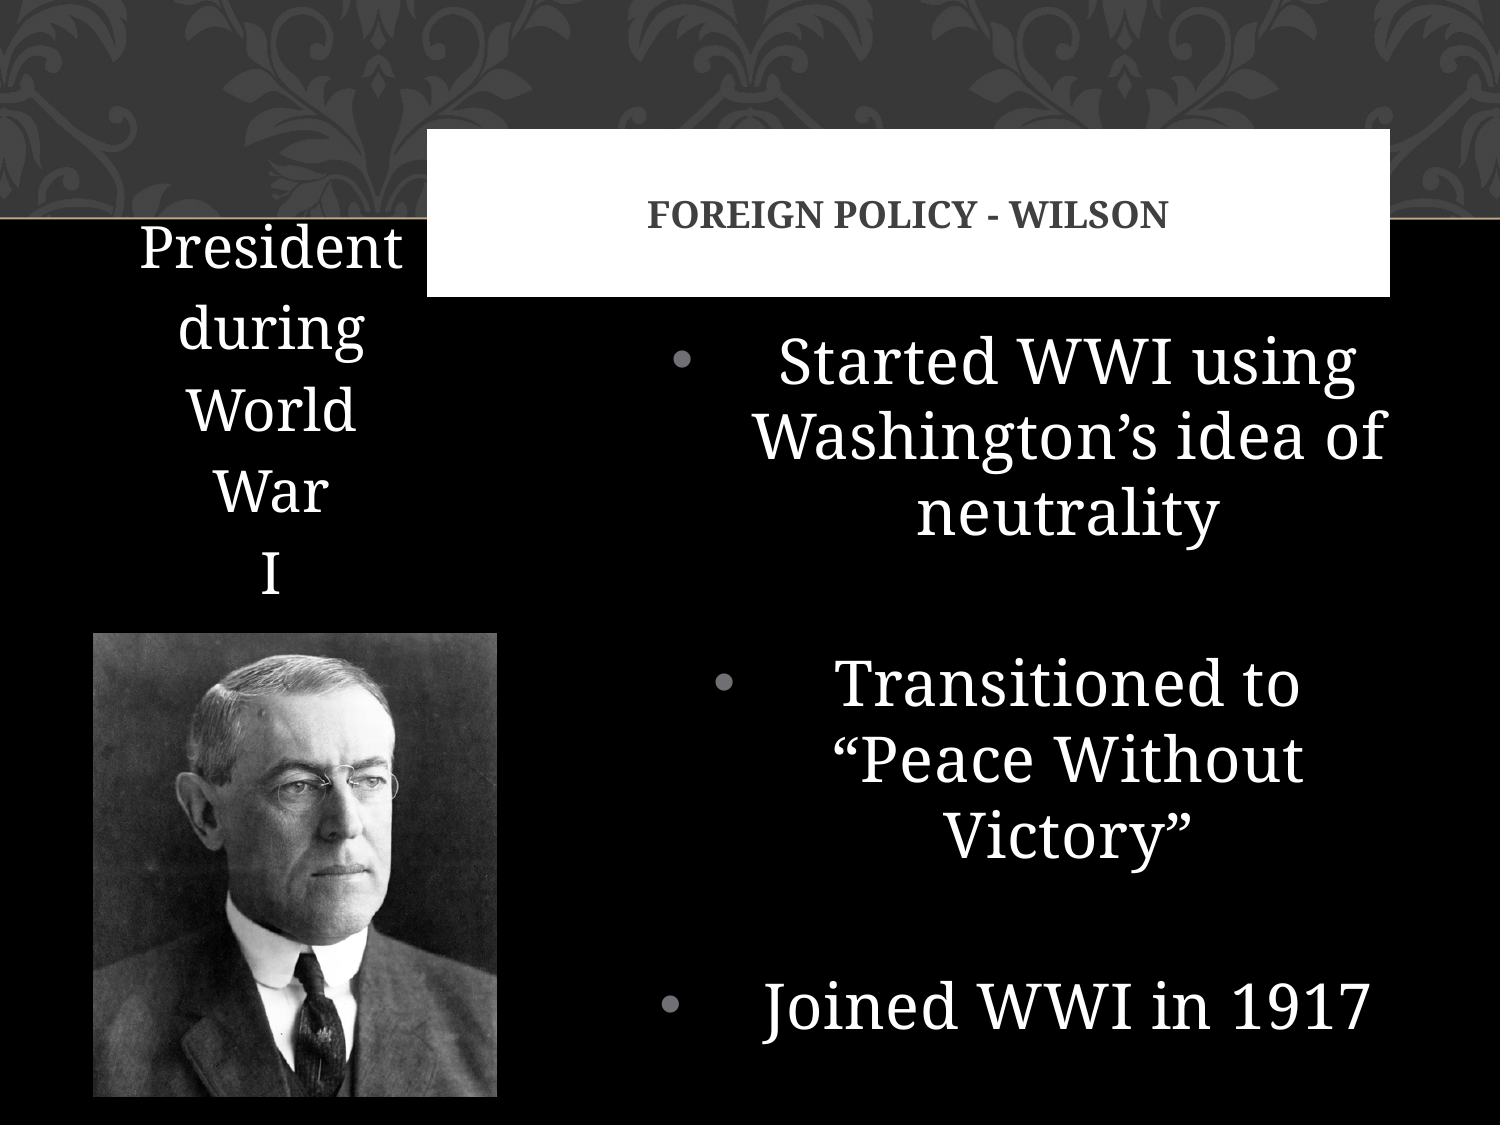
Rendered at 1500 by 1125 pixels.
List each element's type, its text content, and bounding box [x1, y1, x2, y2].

picture [93, 632, 498, 1097]
list Started WWI using Washington’s idea of neutrality Transitioned to “Peace Without Victory” Joined WWI in 1917 [635, 313, 1425, 1056]
text_box President during World War I [55, 202, 488, 805]
title Foreign Policy - Wilson [427, 129, 1390, 297]
